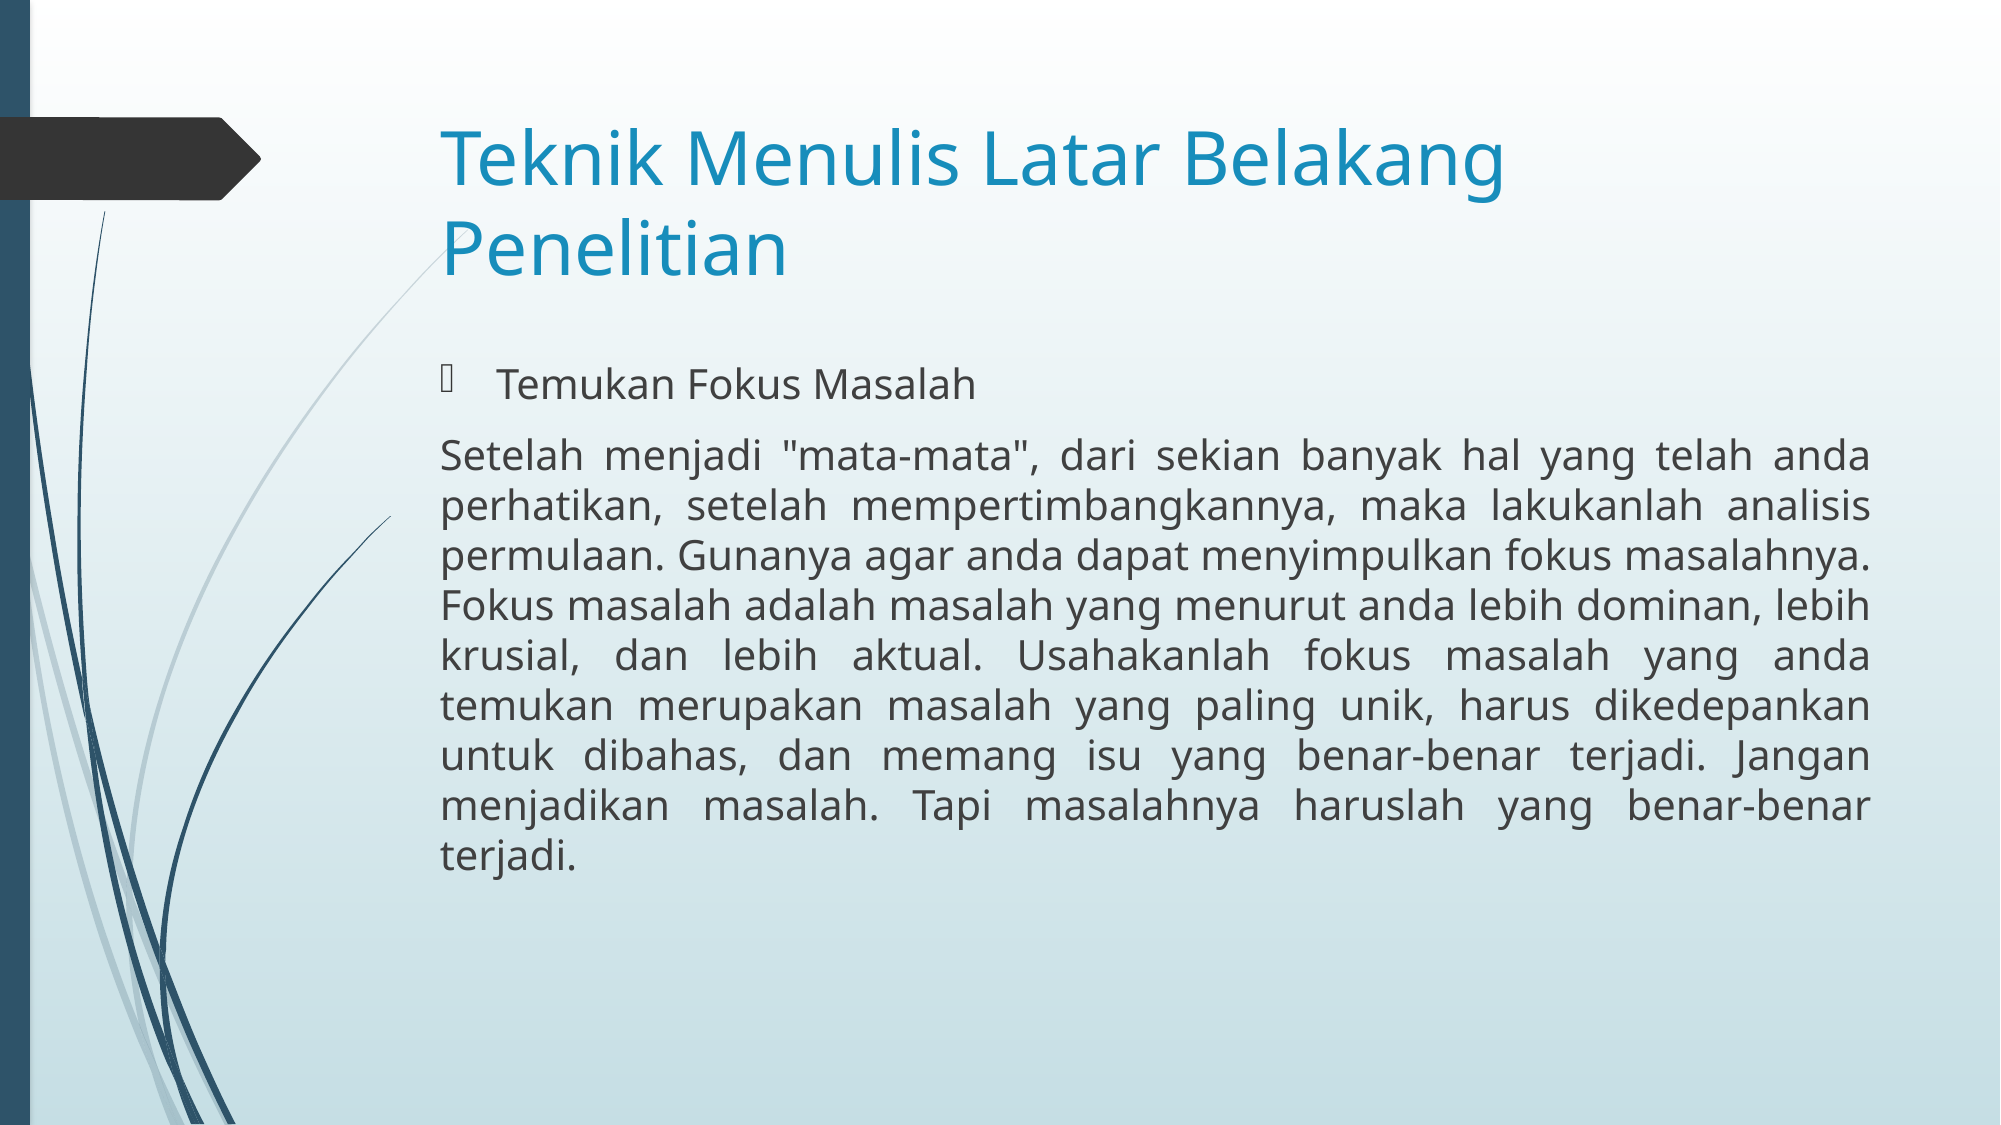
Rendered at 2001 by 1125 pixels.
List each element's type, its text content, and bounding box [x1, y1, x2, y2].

list Temukan Fokus Masalah Setelah menjadi "mata-mata", dari sekian banyak hal yang telah anda perhatikan, setelah mempertimbangkannya, maka lakukanlah analisis permulaan. Gunanya agar anda dapat menyimpulkan fokus masalahnya. Fokus masalah adalah masalah yang menurut anda lebih dominan, lebih krusial, dan lebih aktual. Usahakanlah fokus masalah yang anda temukan merupakan masalah yang paling unik, harus dikedepankan untuk dibahas, dan memang isu yang benar-benar terjadi. Jangan menjadikan masalah. Tapi masalahnya haruslah yang benar-benar terjadi. [424, 350, 1888, 970]
title Teknik Menulis Latar Belakang Penelitian [425, 102, 1888, 313]
